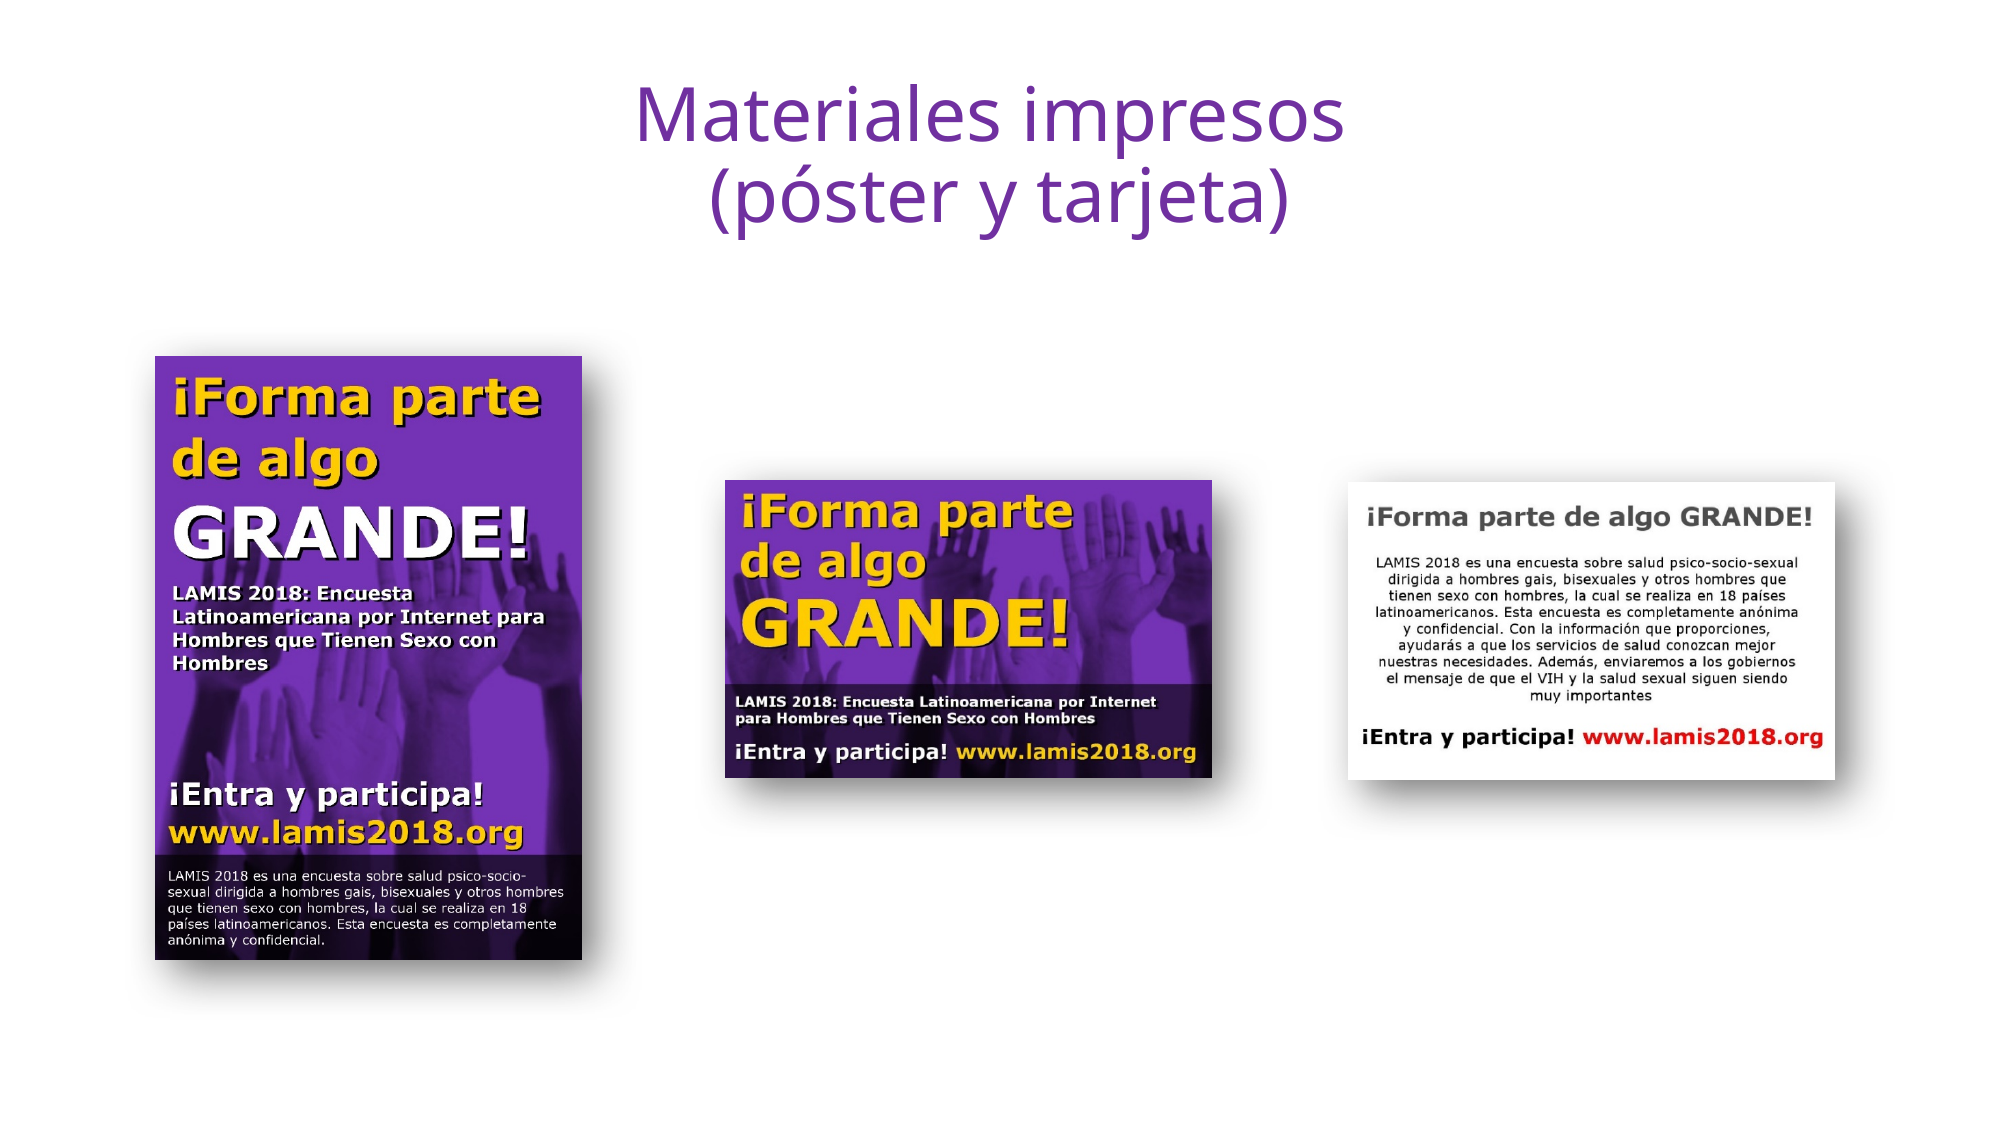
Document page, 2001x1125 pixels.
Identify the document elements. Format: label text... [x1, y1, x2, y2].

picture [155, 356, 582, 960]
title Materiales impresos (póster y tarjeta) [137, 59, 1863, 256]
picture [1348, 482, 1835, 780]
picture [725, 480, 1212, 778]
